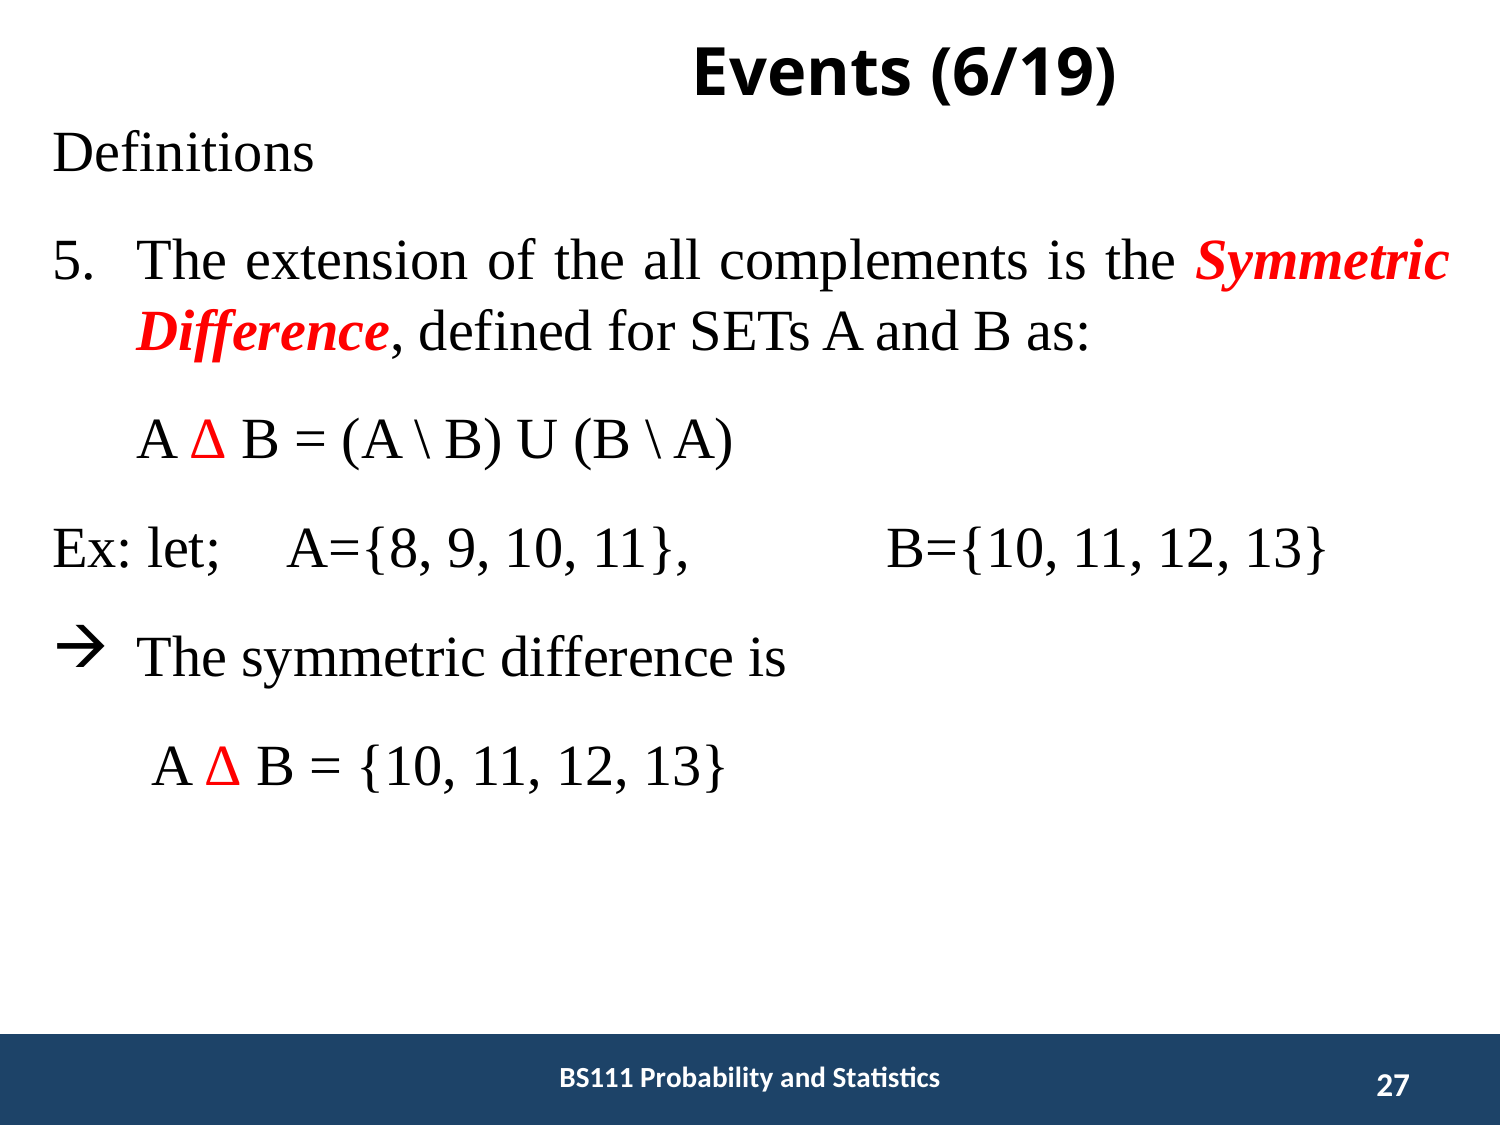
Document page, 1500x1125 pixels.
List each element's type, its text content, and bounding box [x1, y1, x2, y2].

picture [0, 1034, 1500, 1125]
slide_number 27 [1372, 1062, 1415, 1125]
text_box Definitions The extension of the all complements is the Symmetric Difference, defined for SETs A and B as: A Δ B = (A \ B) U (B \ A) Ex: let; A={8, 9, 10, 11}, B={10, 11, 12, 13} The symmetric difference is A Δ B = {10, 11, 12, 13} [50, 112, 1451, 798]
footer BS111 Probability and Statistics [557, 1058, 943, 1125]
title Events (6/19) [98, 28, 1402, 217]
